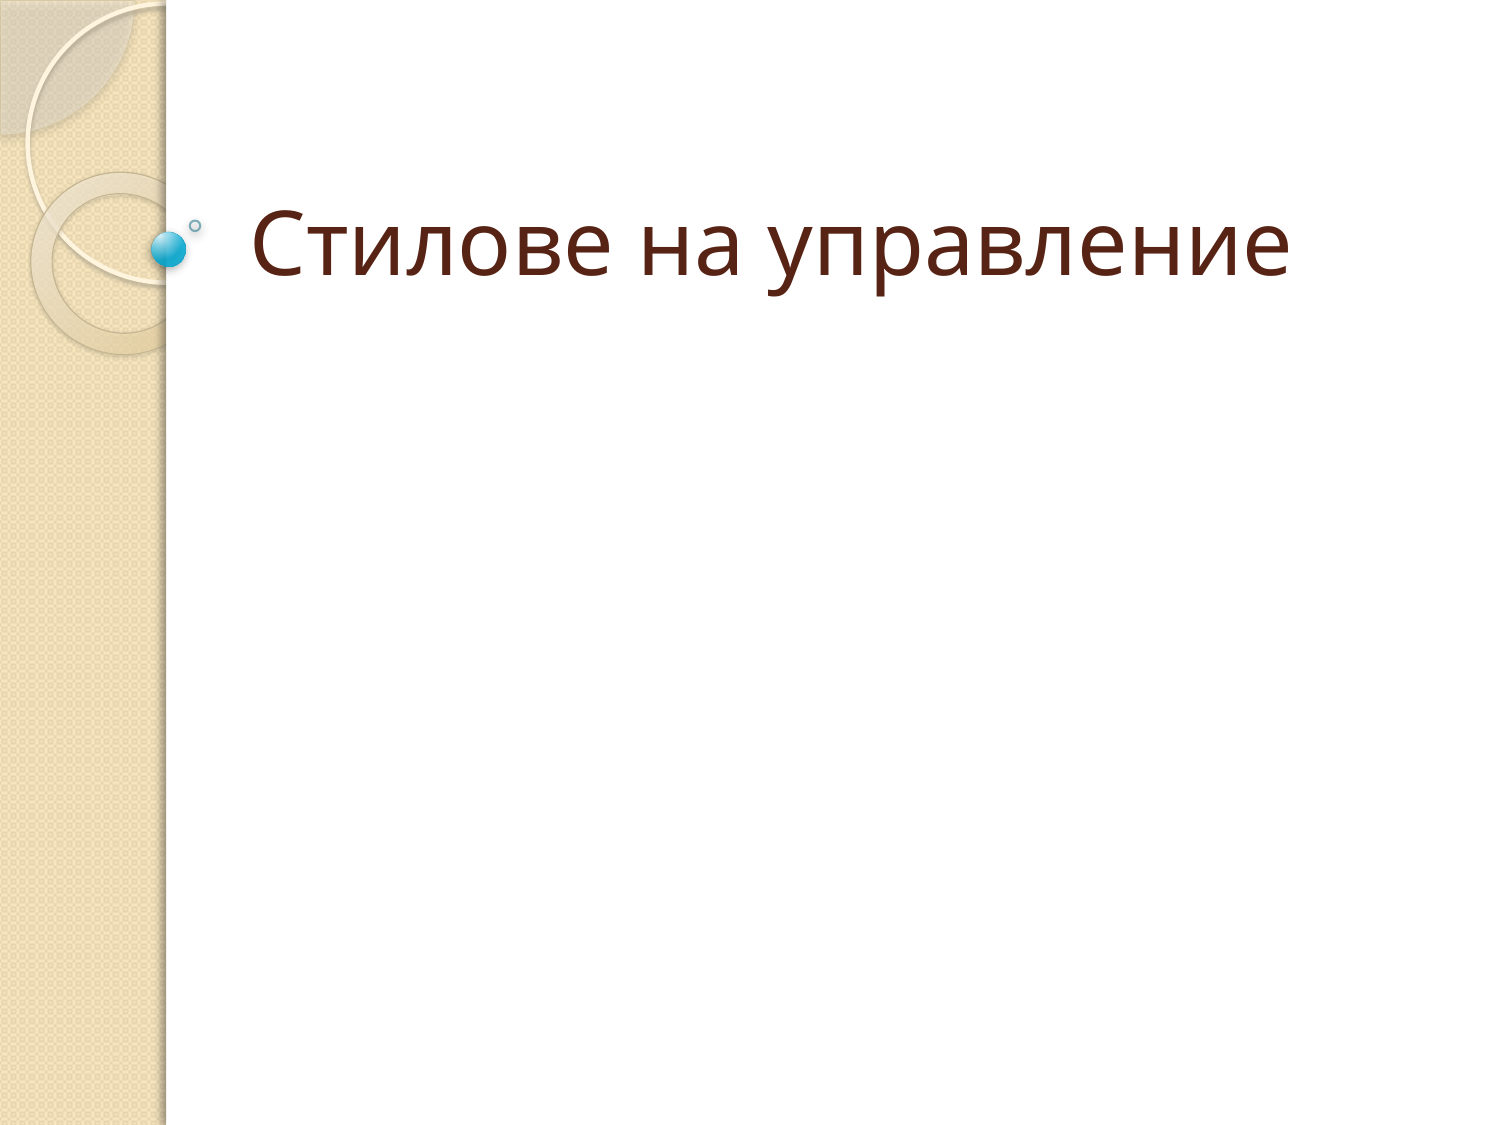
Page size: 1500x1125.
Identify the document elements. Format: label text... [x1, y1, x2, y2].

title Стилове на управление [234, 59, 1450, 301]
